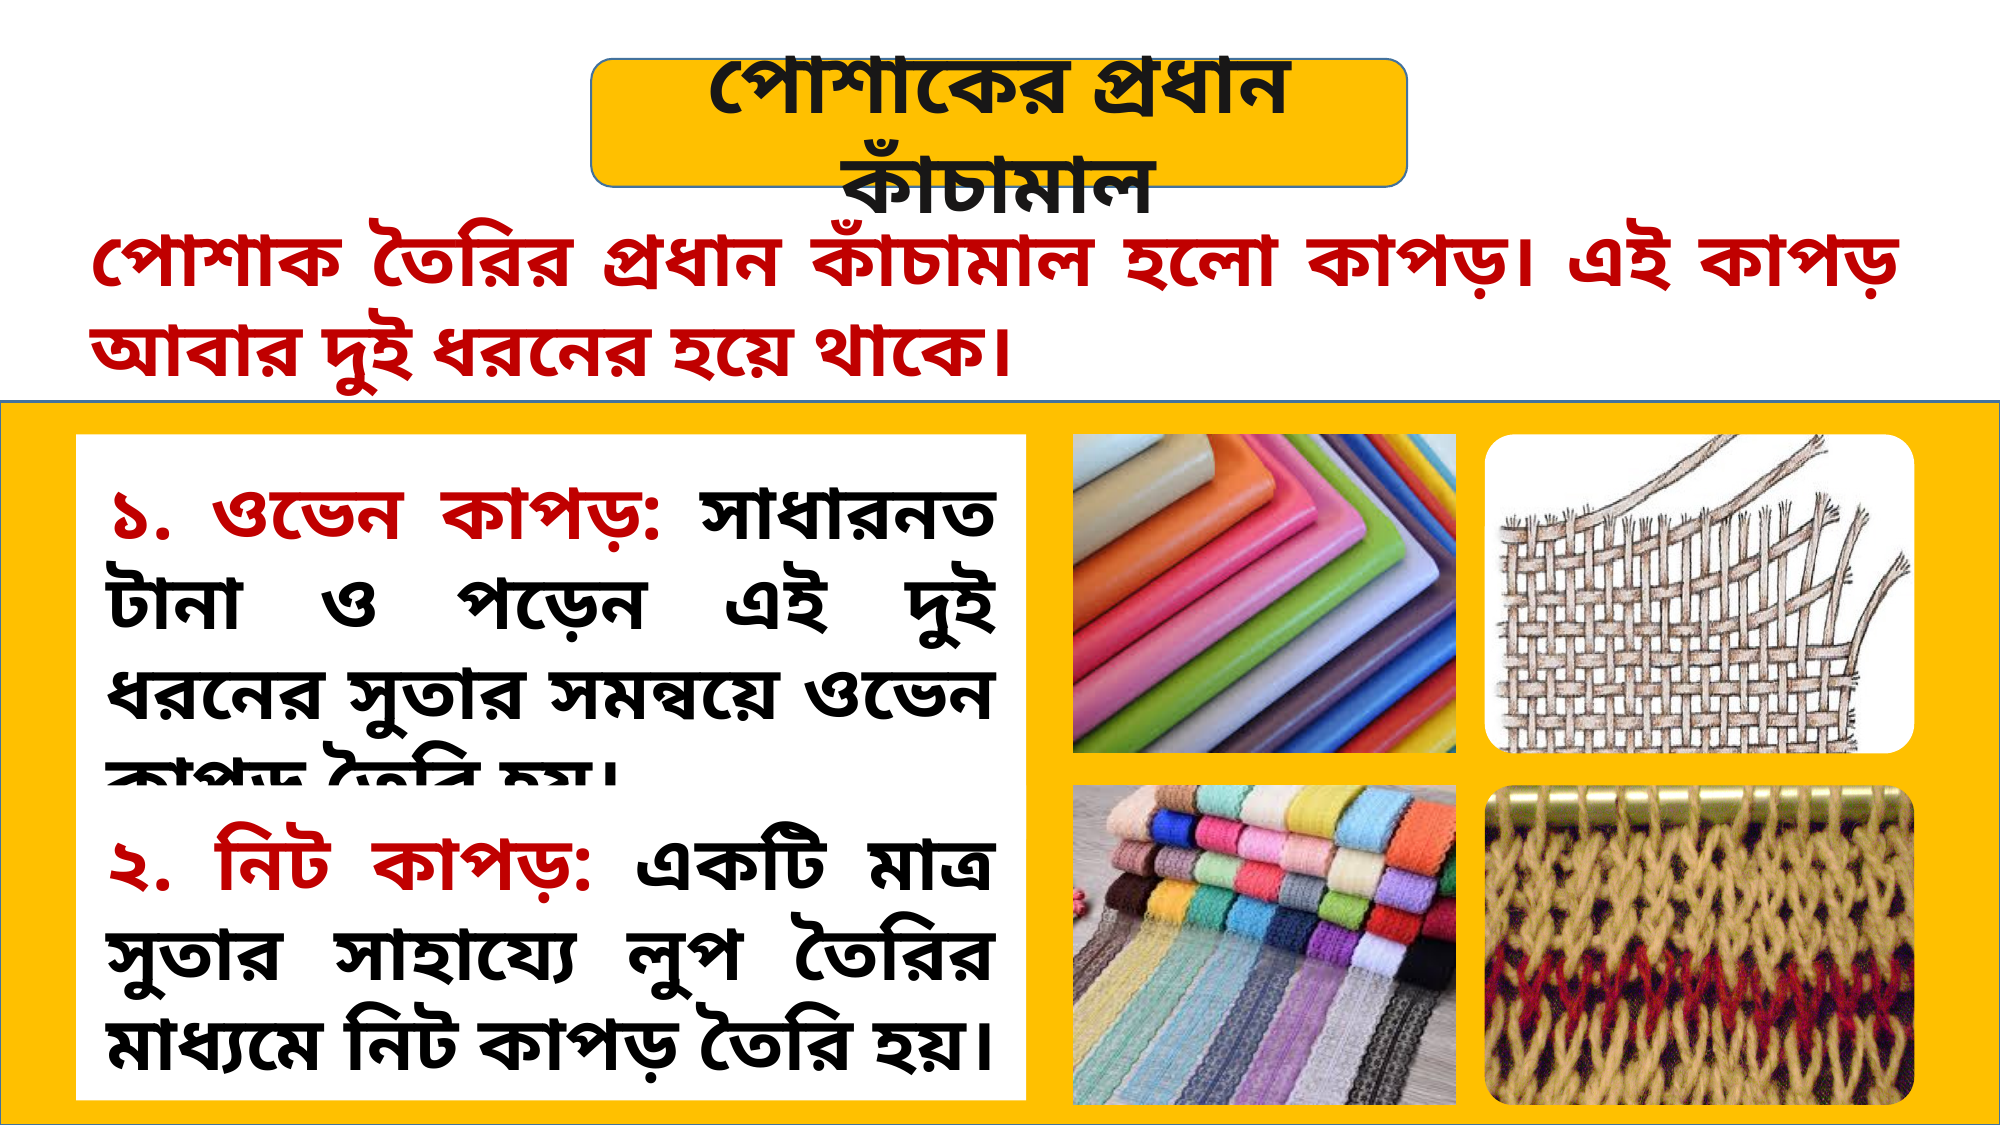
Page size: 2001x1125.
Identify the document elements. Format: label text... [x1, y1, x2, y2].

text_box ২. নিট কাপড়: একটি মাত্র সুতার সাহায্যে লুপ তৈরির মাধ্যমে নিট কাপড় তৈরি হয়। [76, 785, 1027, 1101]
text_box [0, 400, 2000, 1125]
text_box পোশাকের প্রধান কাঁচামাল [590, 57, 1409, 188]
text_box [1073, 434, 1915, 1105]
text_box ১. ওভেন কাপড়: সাধারনত টানা ও পড়েন এই দুই ধরনের সুতার সমন্বয়ে ওভেন কাপড় তৈরি হয়। [76, 434, 1027, 785]
text_box পোশাক তৈরির প্রধান কাঁচামাল হলো কাপড়। এই কাপড় আবার দুই ধরনের হয়ে থাকে। [76, 204, 1915, 400]
